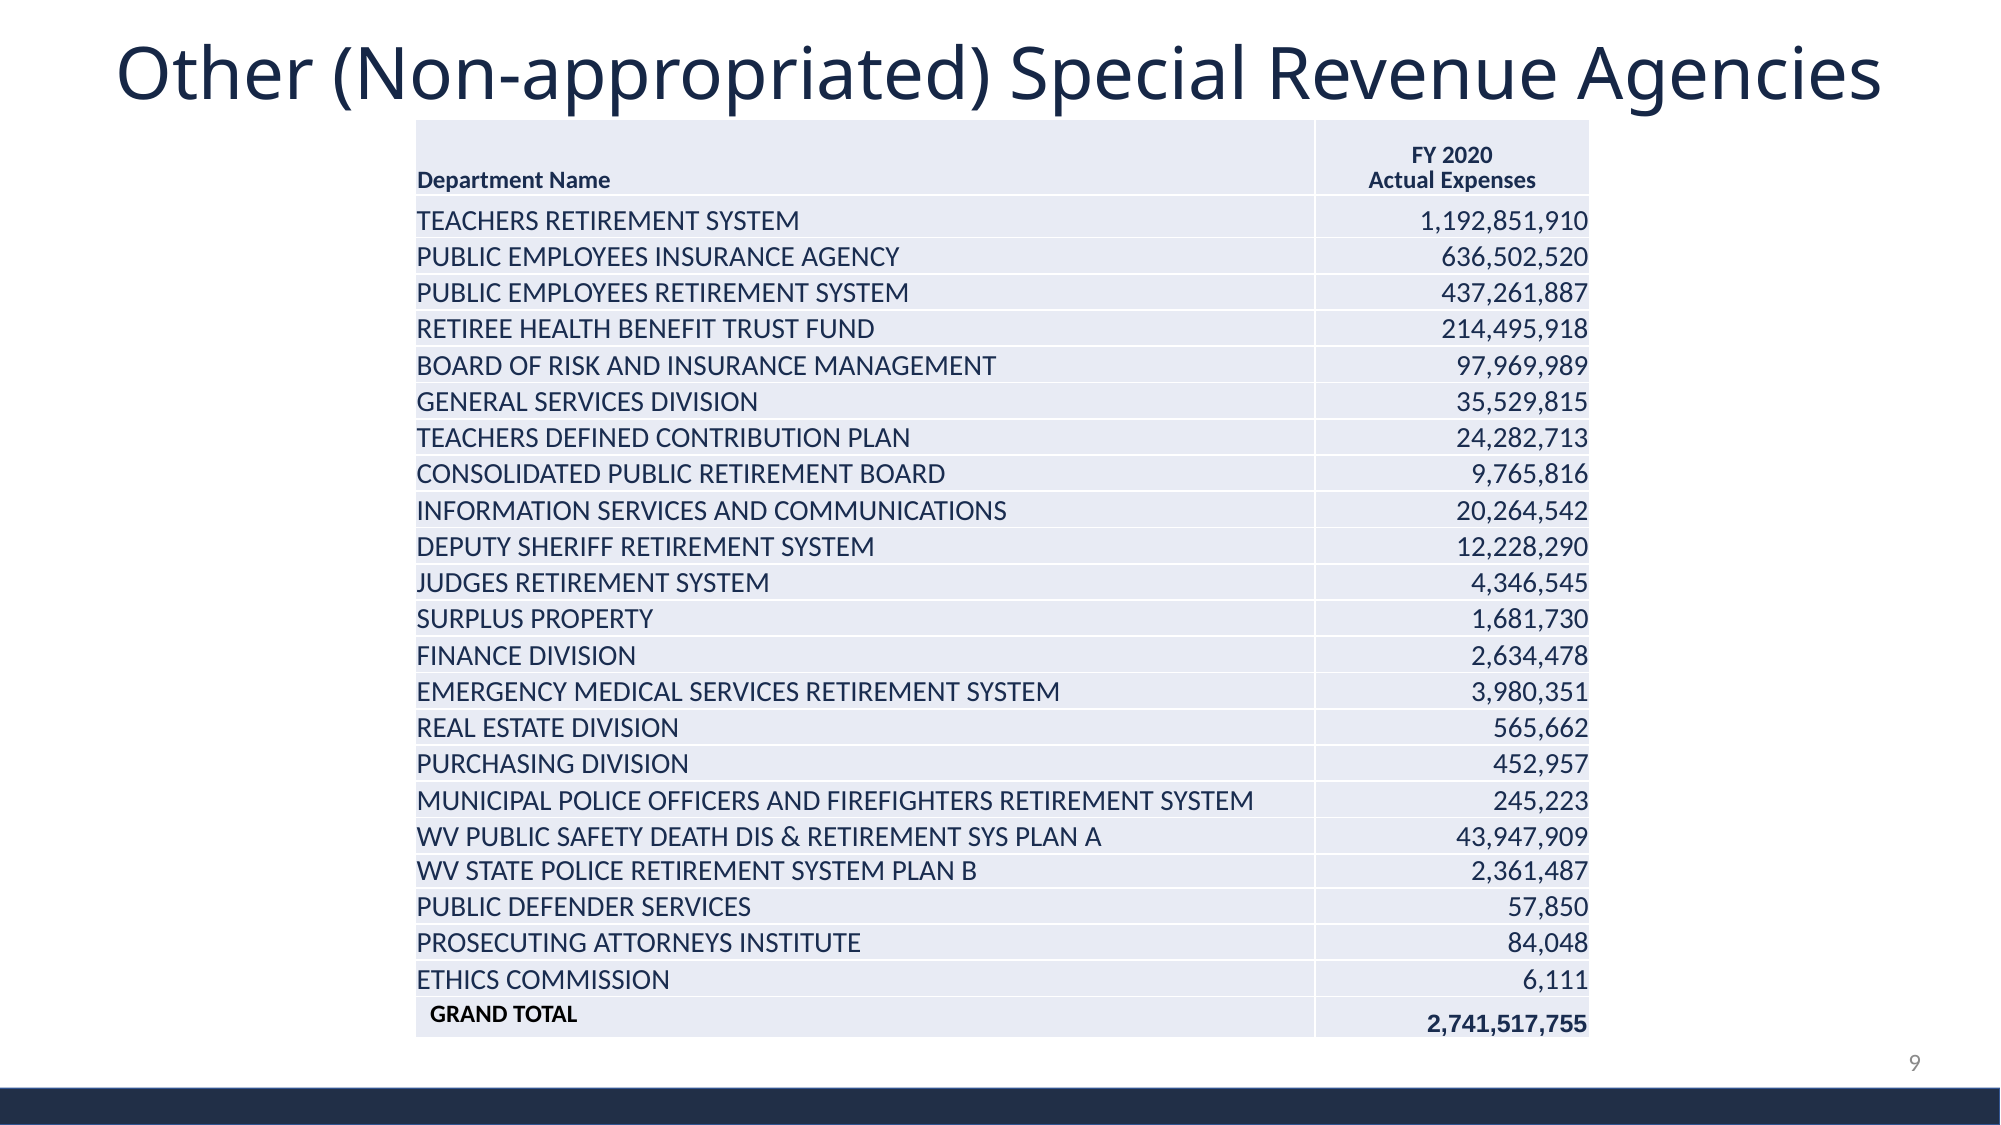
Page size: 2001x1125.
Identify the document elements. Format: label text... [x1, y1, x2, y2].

table_cell 57,850 [1316, 889, 1589, 923]
table_cell 2,634,478 [1316, 637, 1589, 672]
table_cell 24,282,713 [1316, 420, 1589, 454]
table_cell REAL ESTATE DIVISION [416, 710, 1314, 744]
table_cell FINANCE DIVISION [416, 637, 1314, 672]
table_cell INFORMATION SERVICES AND COMMUNICATIONS [416, 492, 1314, 527]
table_cell PROSECUTING ATTORNEYS INSTITUTE [416, 925, 1314, 959]
table_cell EMERGENCY MEDICAL SERVICES RETIREMENT SYSTEM [416, 673, 1314, 708]
table_cell TEACHERS RETIREMENT SYSTEM [416, 196, 1314, 237]
table_header FY 2020 Actual Expenses [1316, 120, 1589, 194]
table_cell RETIREE HEALTH BENEFIT TRUST FUND [416, 311, 1314, 345]
table_cell 1,192,851,910 [1316, 196, 1589, 237]
table_cell WV PUBLIC SAFETY DEATH DIS & RETIREMENT SYS PLAN A [416, 818, 1314, 853]
table_cell 452,957 [1316, 746, 1589, 780]
table_cell TEACHERS DEFINED CONTRIBUTION PLAN [416, 420, 1314, 454]
text_box [1937, 1079, 2000, 1089]
table_cell ETHICS COMMISSION [416, 961, 1314, 996]
table_cell PUBLIC EMPLOYEES RETIREMENT SYSTEM [416, 275, 1314, 309]
table_cell 1,681,730 [1316, 601, 1589, 635]
table_cell 6,111 [1316, 961, 1589, 996]
table_cell DEPUTY SHERIFF RETIREMENT SYSTEM [416, 528, 1314, 563]
table_cell 43,947,909 [1316, 818, 1589, 853]
title Other (Non-appropriated) Special Revenue Agencies [25, 0, 1975, 153]
table_cell GENERAL SERVICES DIVISION [416, 383, 1314, 418]
slide_number 9 [1412, 1031, 1937, 1092]
table_cell 2,361,487 [1316, 855, 1589, 887]
table_cell 4,346,545 [1316, 565, 1589, 599]
table_cell 12,228,290 [1316, 528, 1589, 563]
table_cell CONSOLIDATED PUBLIC RETIREMENT BOARD [416, 456, 1314, 490]
table_cell PUBLIC EMPLOYEES INSURANCE AGENCY [416, 238, 1314, 273]
table_cell 214,495,918 [1316, 311, 1589, 345]
table_cell SURPLUS PROPERTY [416, 601, 1314, 635]
table_cell 3,980,351 [1316, 673, 1589, 708]
table_header Department Name [416, 120, 1314, 194]
text_box [0, 1079, 1412, 1089]
table_cell GRAND TOTAL [416, 997, 1314, 1037]
table_cell 84,048 [1316, 925, 1589, 959]
table_cell PURCHASING DIVISION [416, 746, 1314, 780]
table_cell 9,765,816 [1316, 456, 1589, 490]
table_cell 20,264,542 [1316, 492, 1589, 527]
table_cell 35,529,815 [1316, 383, 1589, 418]
table_cell 437,261,887 [1316, 275, 1589, 309]
table_cell 245,223 [1316, 782, 1589, 817]
table_cell MUNICIPAL POLICE OFFICERS AND FIREFIGHTERS RETIREMENT SYSTEM [416, 782, 1314, 817]
table_cell JUDGES RETIREMENT SYSTEM [416, 565, 1314, 599]
table_cell 2,741,517,755 [1316, 997, 1589, 1037]
table_cell 97,969,989 [1316, 347, 1589, 382]
table_cell 565,662 [1316, 710, 1589, 744]
text_box [0, 1089, 2000, 1125]
table_cell BOARD OF RISK AND INSURANCE MANAGEMENT [416, 347, 1314, 382]
table_cell 636,502,520 [1316, 238, 1589, 273]
table_cell WV STATE POLICE RETIREMENT SYSTEM PLAN B [416, 855, 1314, 887]
table_cell PUBLIC DEFENDER SERVICES [416, 889, 1314, 923]
